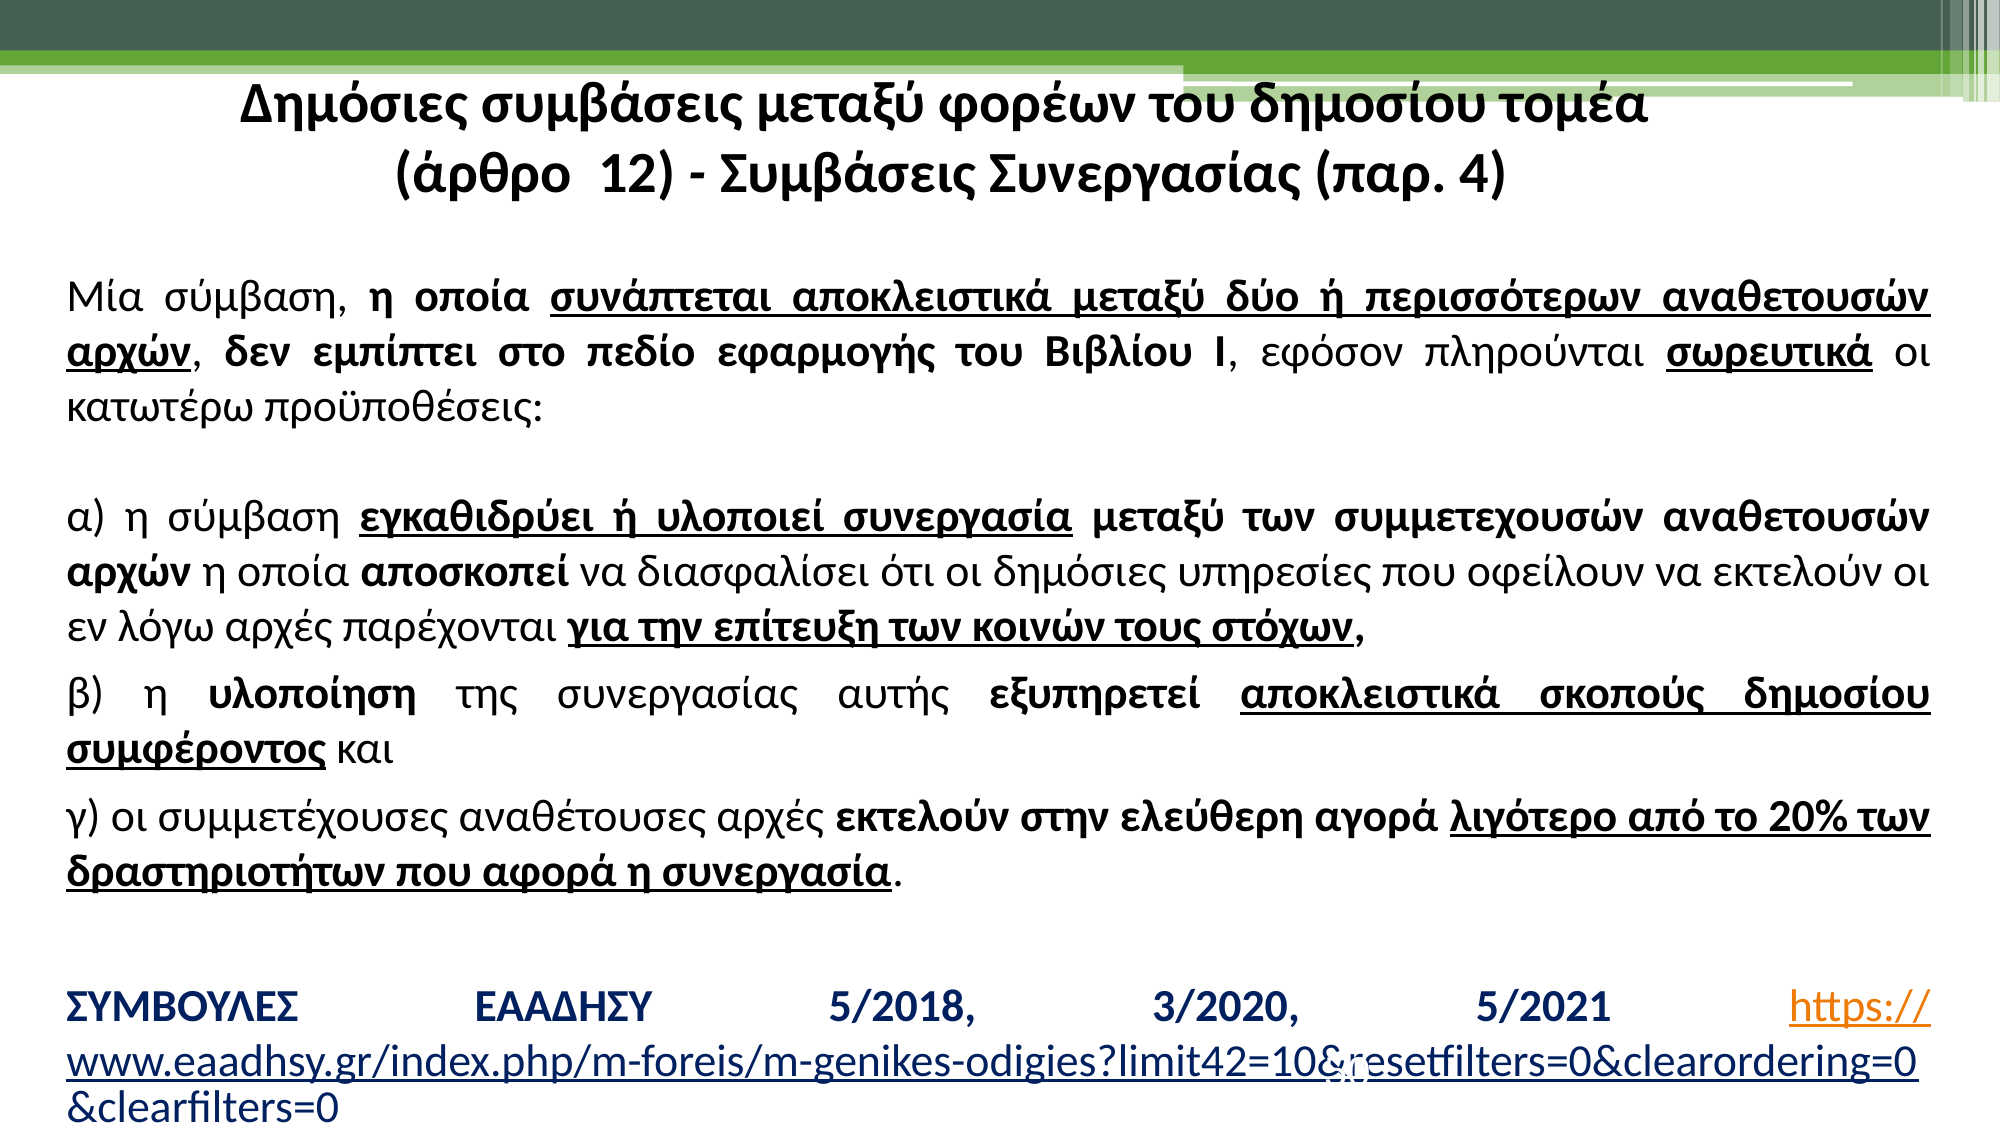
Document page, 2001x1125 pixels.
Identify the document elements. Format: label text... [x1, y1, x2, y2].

text_box Δημόσιες συμβάσεις μεταξύ φορέων του δημοσίου τομέα (άρθρο 12) - Συμβάσεις Συνεργασίας (παρ. 4) [147, 56, 1755, 207]
text_box Μία σύμβαση, η οποία συνάπτεται αποκλειστικά μεταξύ δύο ή περισσότερων αναθετουσών αρχών, δεν εμπίπτει στο πεδίο εφαρμογής του Βιβλίου Ι, εφόσον πληρούνται σωρευτικά οι κατωτέρω προϋποθέσεις: α) η σύμβαση εγκαθιδρύει ή υλοποιεί συνεργασία μεταξύ των συμμετεχουσών αναθετουσών αρχών η οποία αποσκοπεί να διασφαλίσει ότι οι δημόσιες υπηρεσίες που οφείλουν να εκτελούν οι εν λόγω αρχές παρέχονται για την επίτευξη των κοινών τους στόχων, β) η υλοποίηση της συνεργασίας αυτής εξυπηρετεί αποκλειστικά σκοπούς δημοσίου συμφέροντος και γ) οι συμμετέχουσες αναθέτουσες αρχές εκτελούν στην ελεύθερη αγορά λιγότερο από το 20% των δραστηριοτήτων που αφορά η συνεργασία. ΣΥΜΒΟΥΛΕΣ ΕΑΑΔΗΣΥ 5/2018, 3/2020, 5/2021 https://www.eaadhsy.gr/index.php/m-foreis/m-genikes-odigies?limit42=10&resetfilters=0&clearordering=0&clearfilters=0 [51, 207, 1946, 1125]
text_box 50 [1309, 1042, 1642, 1098]
